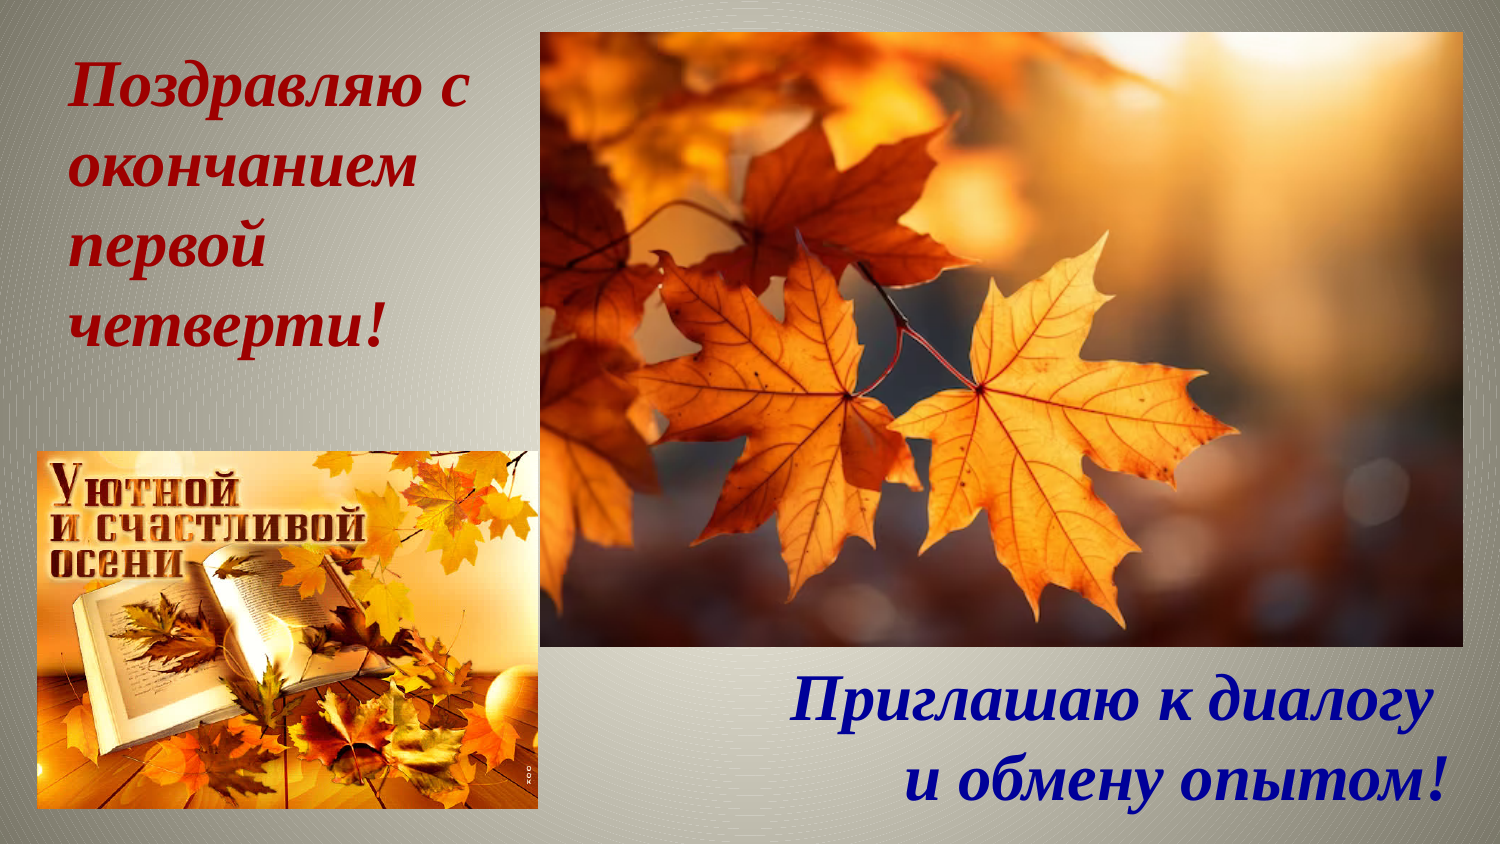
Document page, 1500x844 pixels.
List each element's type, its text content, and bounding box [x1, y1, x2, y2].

title Приглашаю к диалогу и обмену опытом! [395, 652, 1467, 822]
picture [36, 450, 538, 809]
picture [540, 31, 1464, 647]
text_box Поздравляю с окончанием первой четверти! [53, 32, 536, 422]
